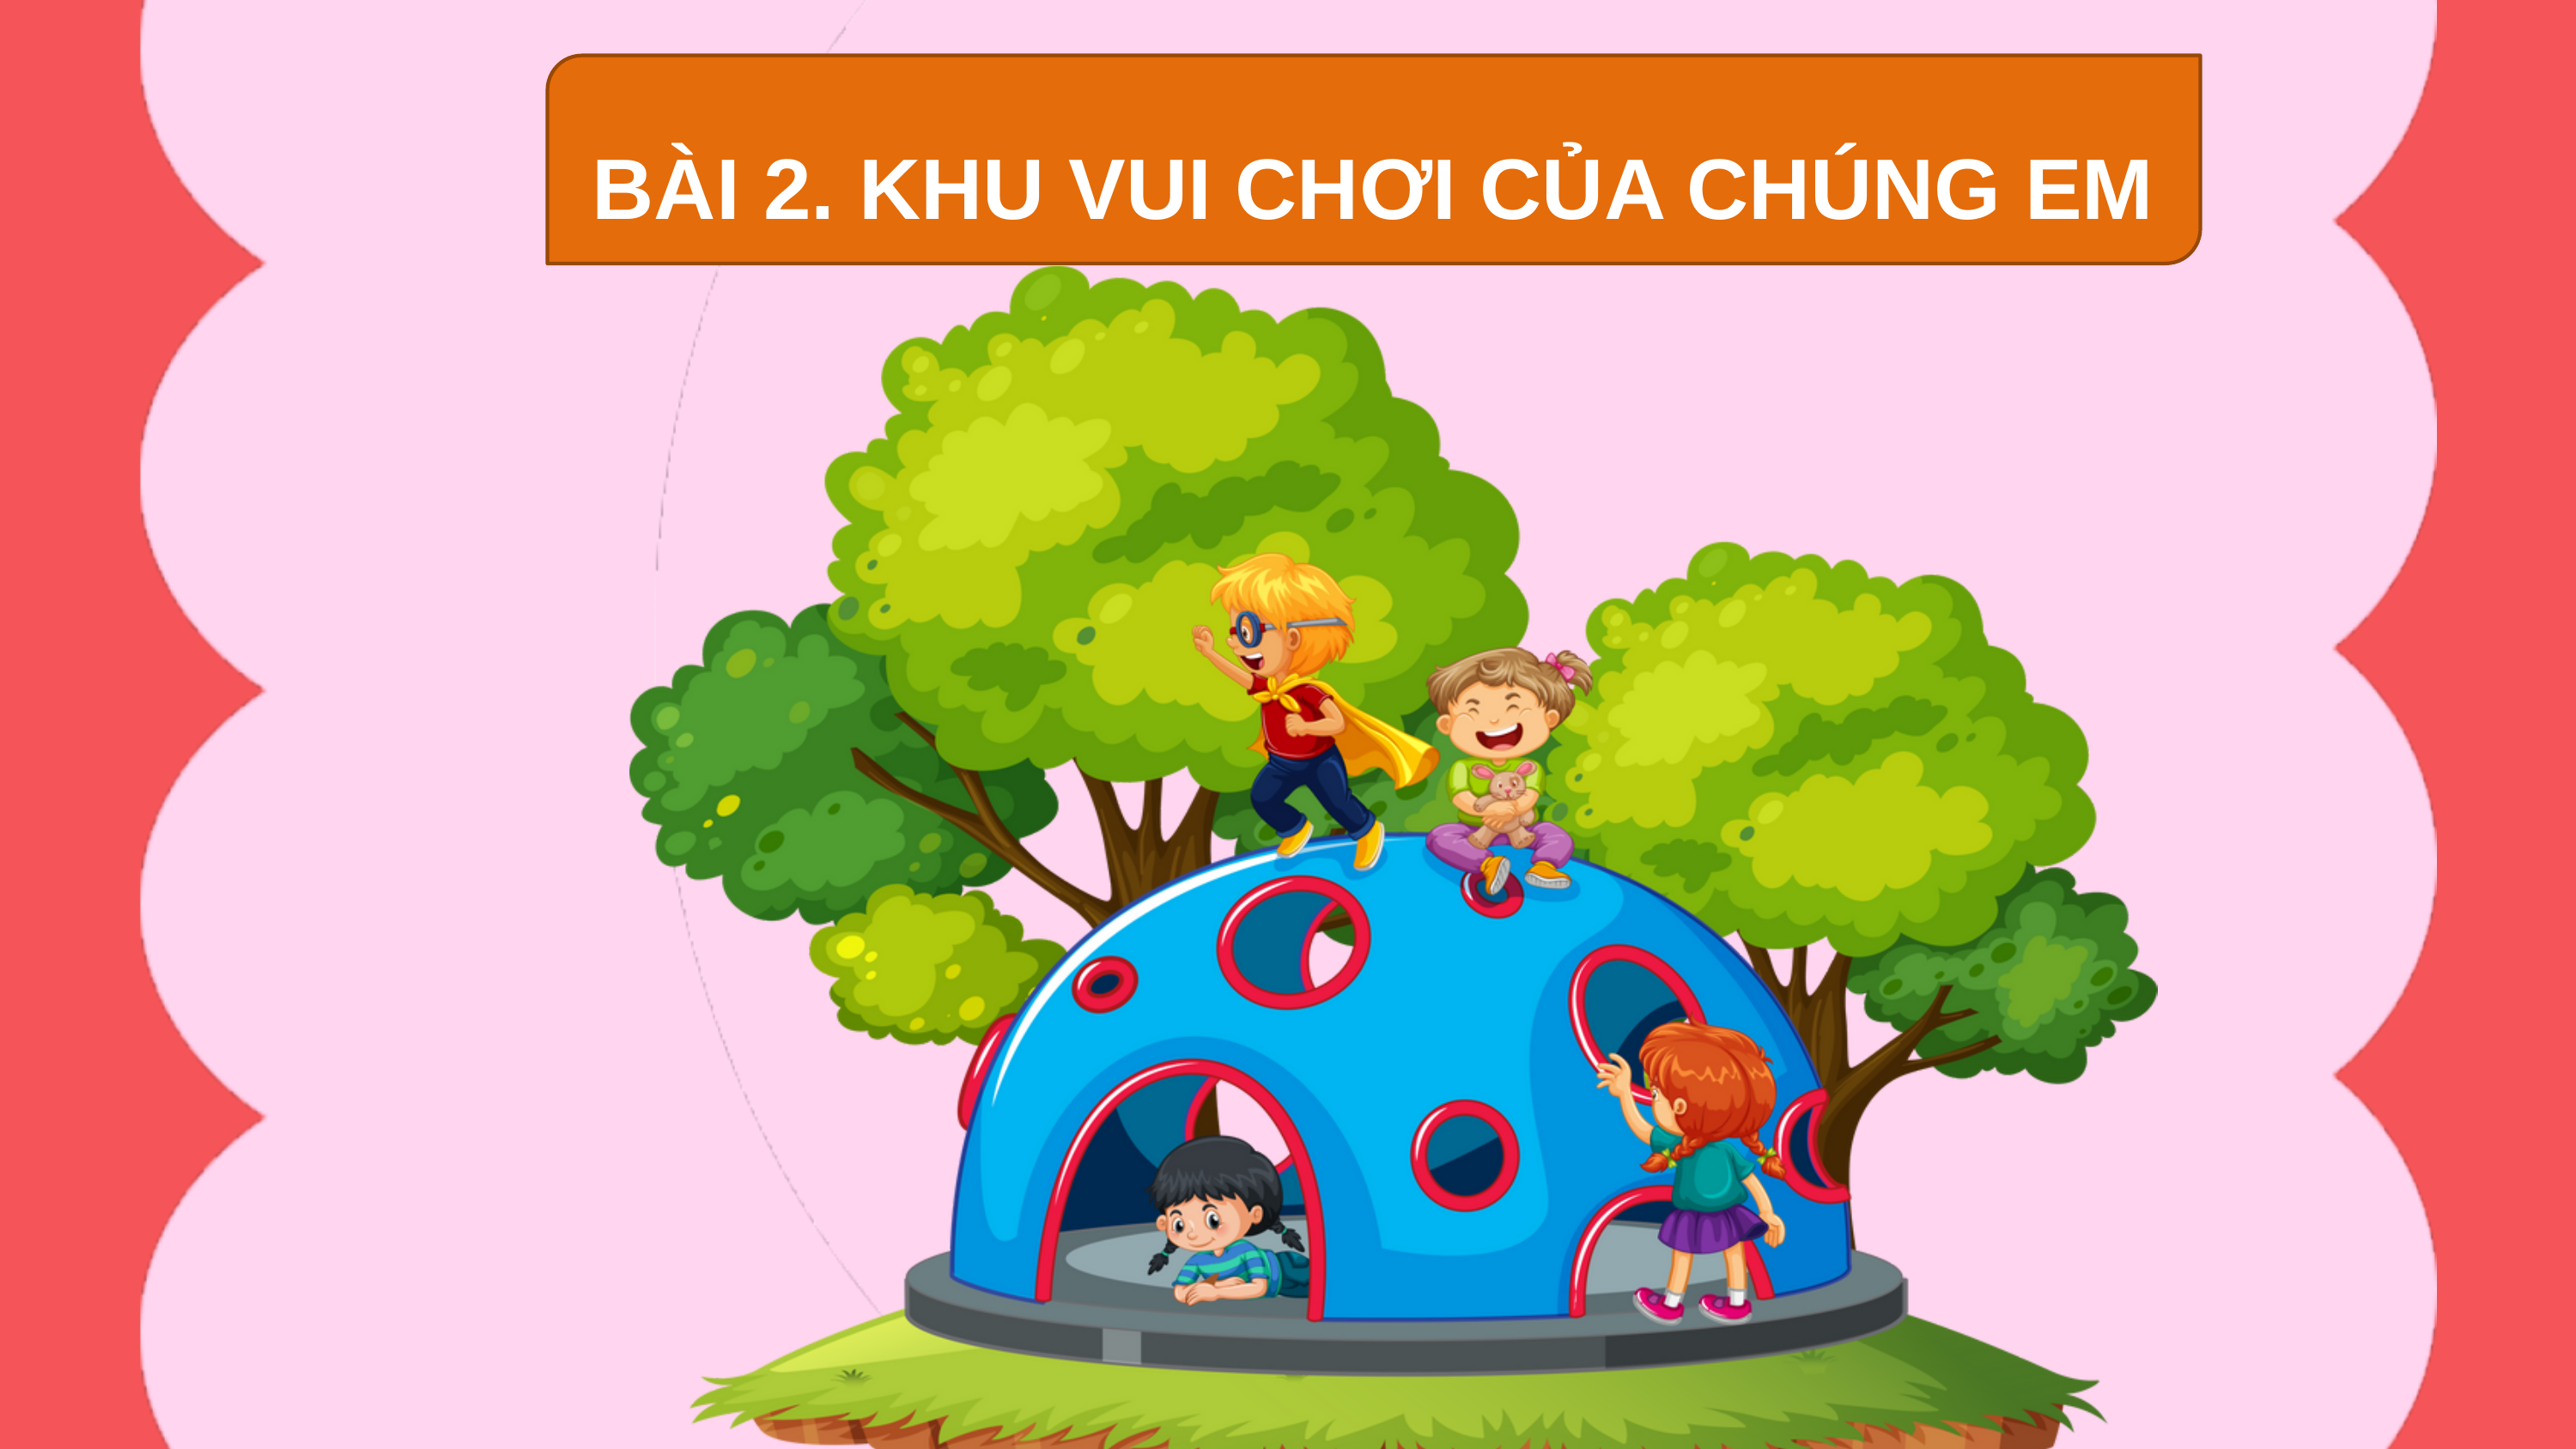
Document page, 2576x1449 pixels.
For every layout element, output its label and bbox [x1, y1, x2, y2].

picture [142, 0, 2446, 1449]
